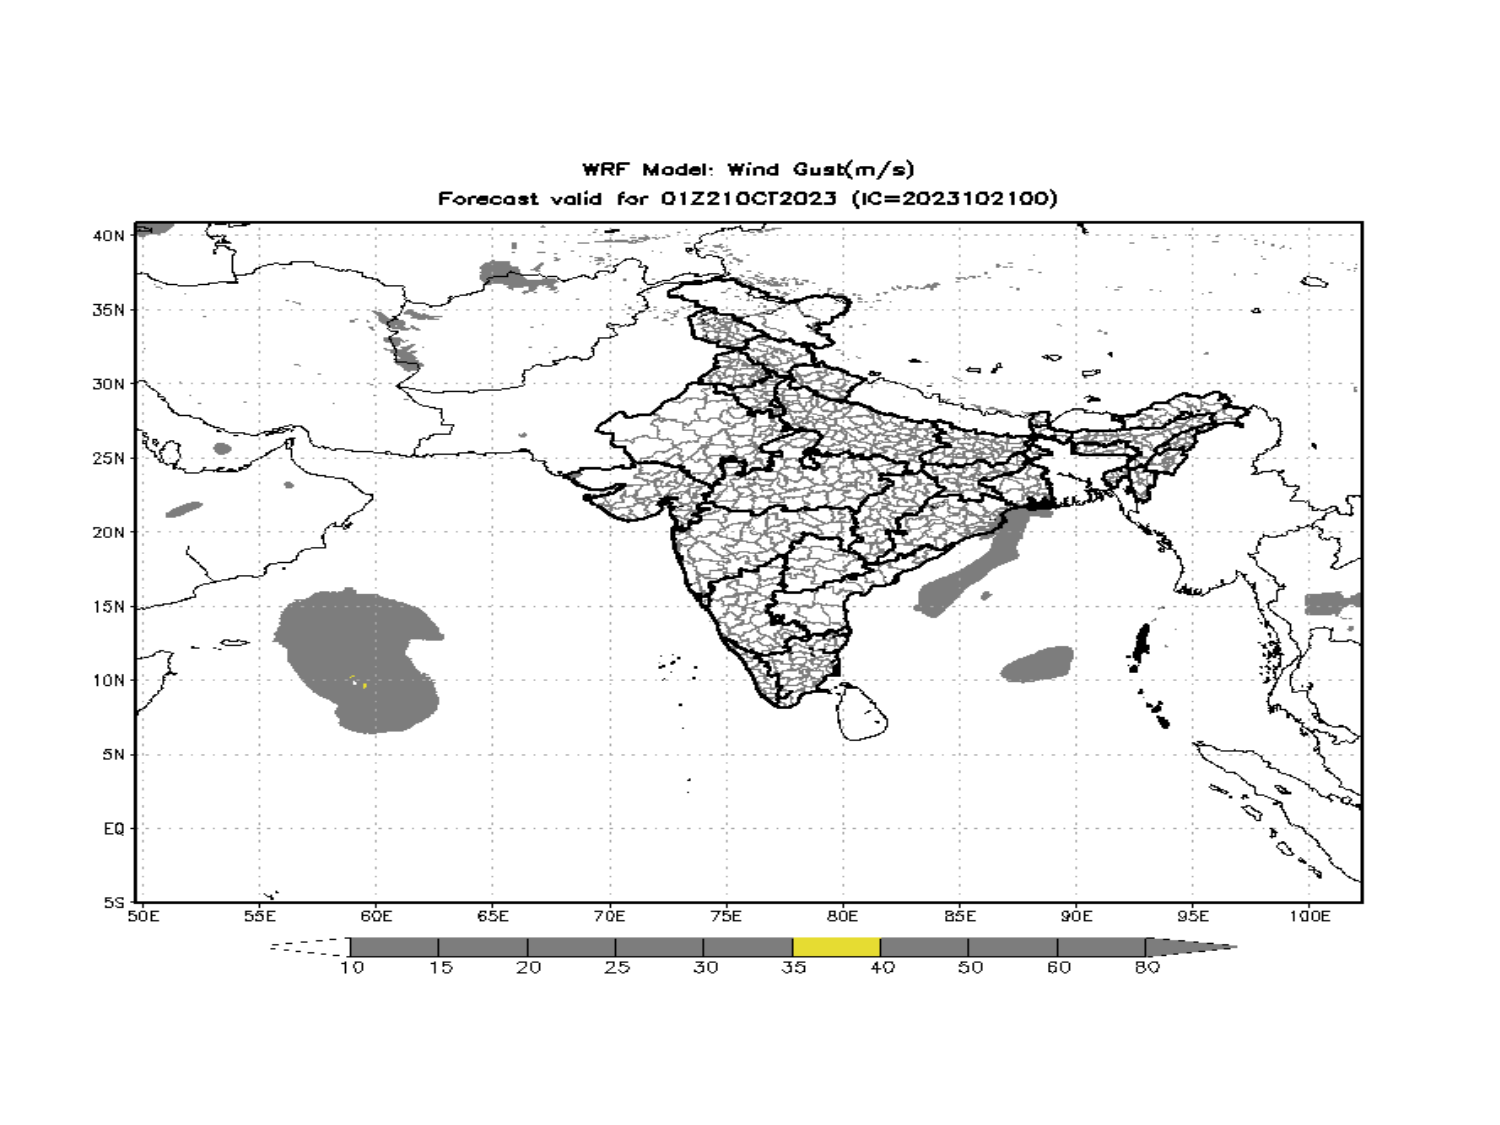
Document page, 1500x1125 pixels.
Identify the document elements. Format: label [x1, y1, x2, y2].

picture [74, 149, 1426, 976]
